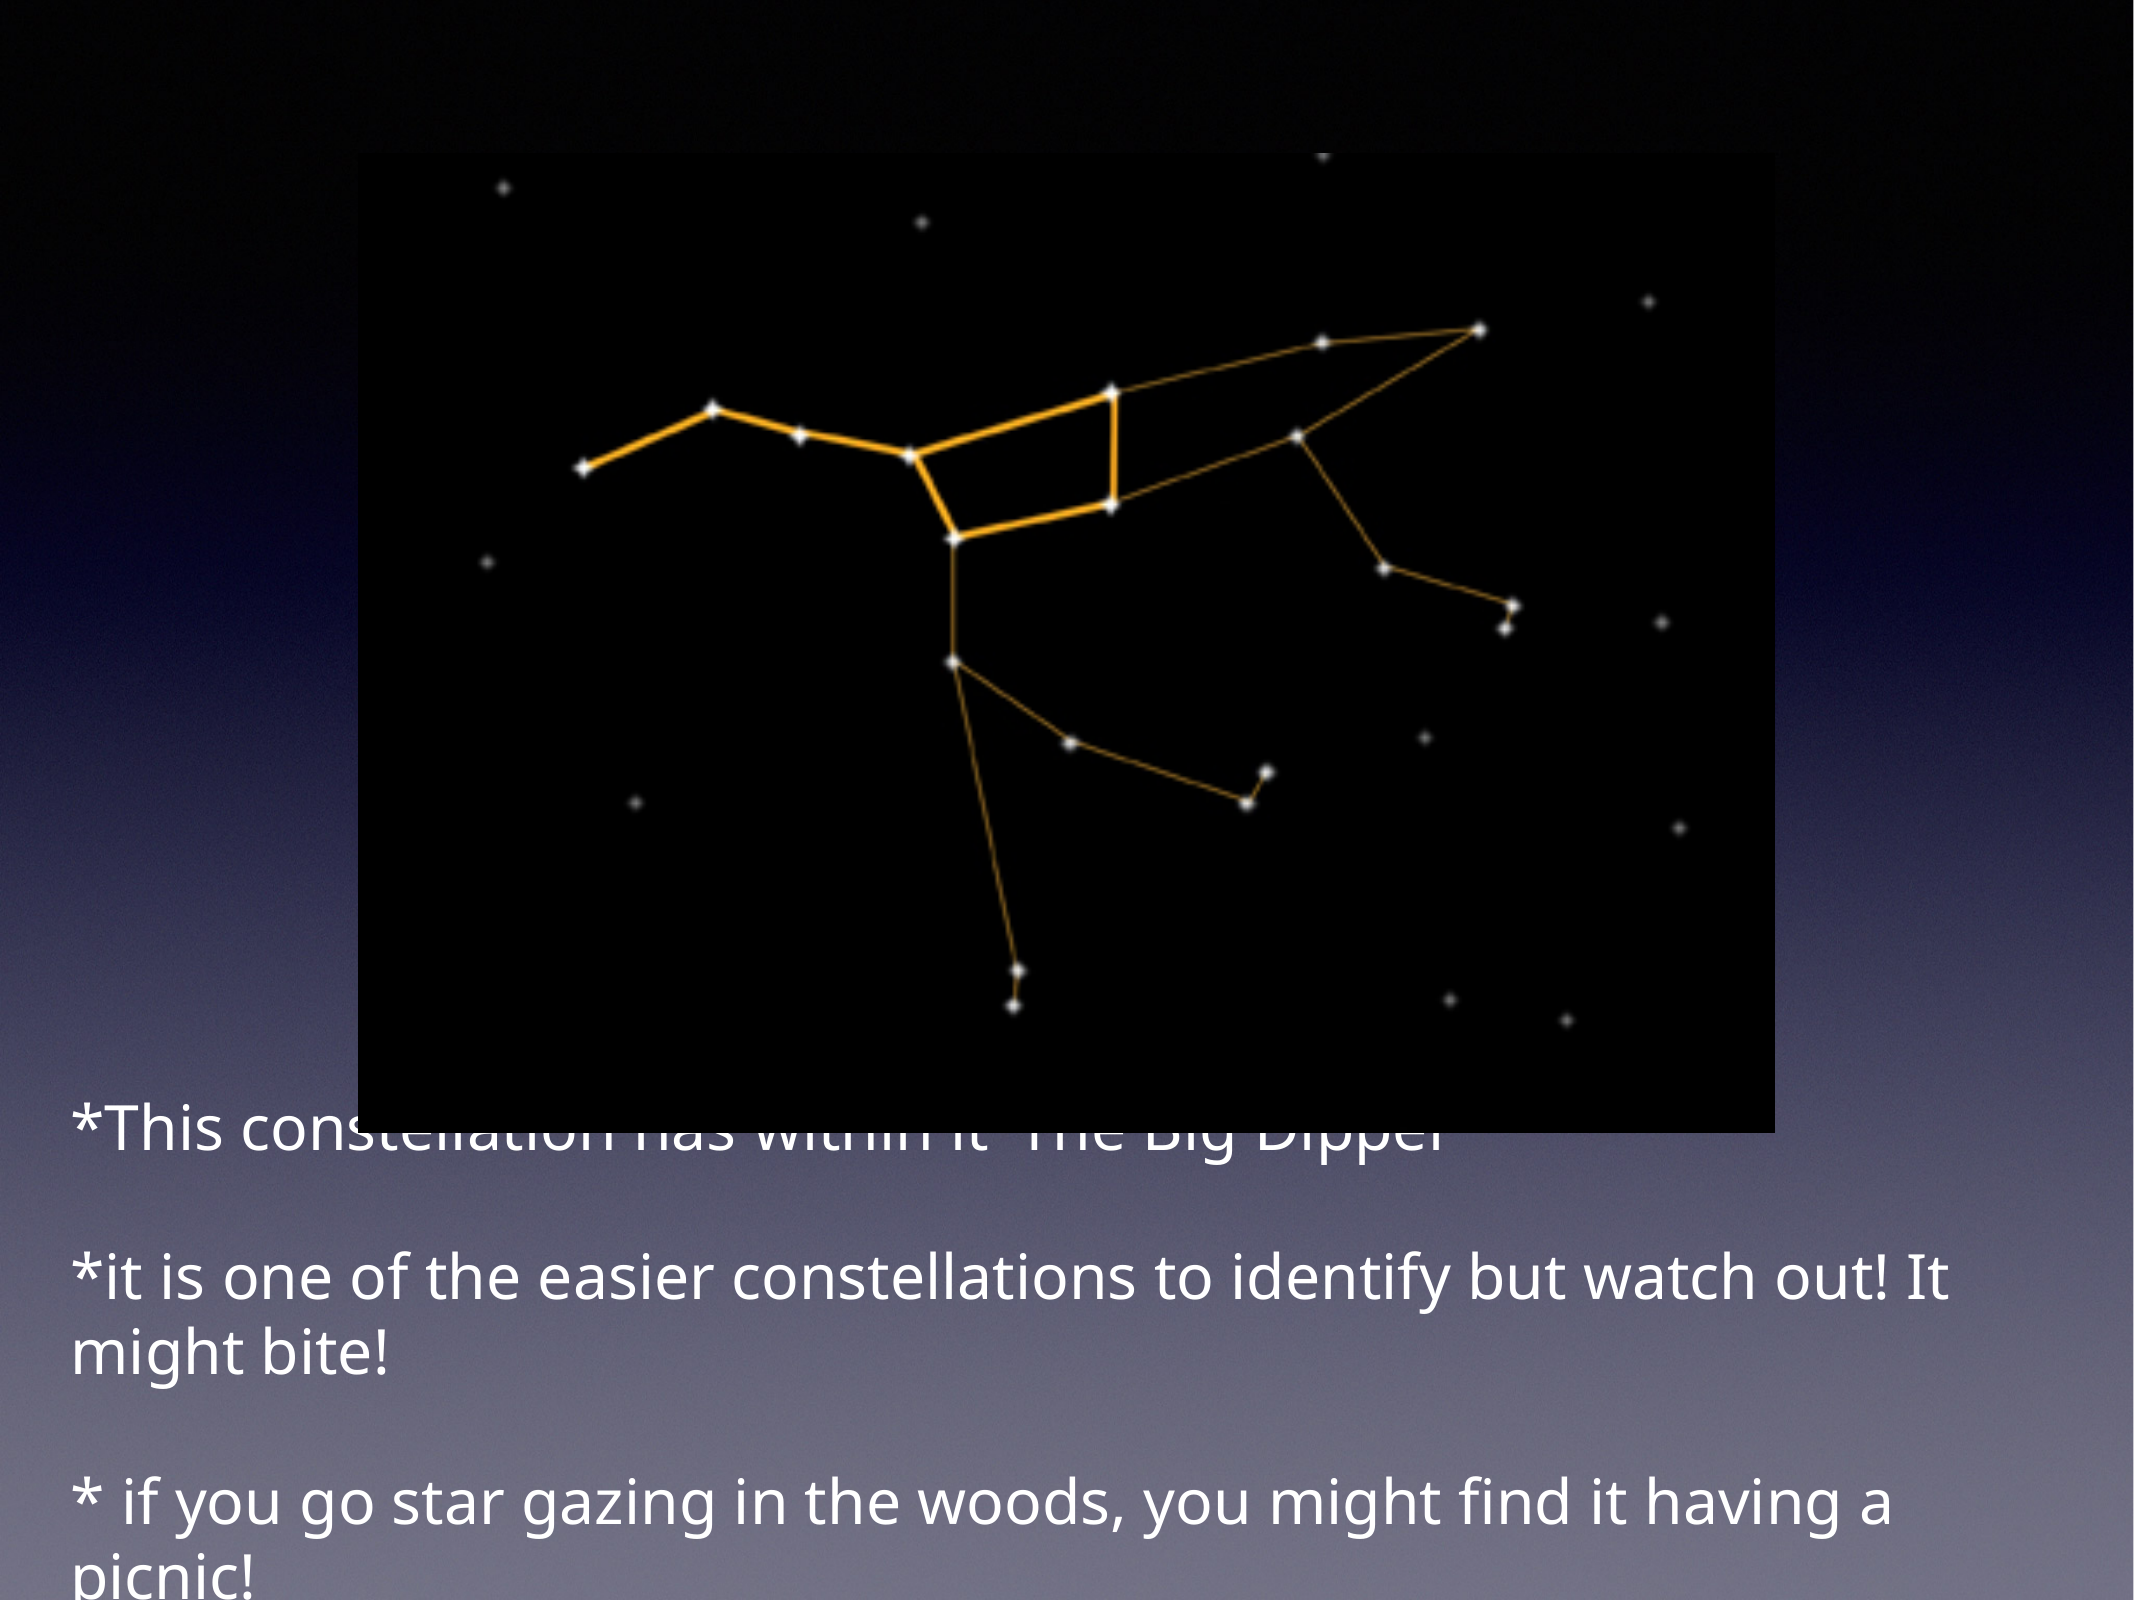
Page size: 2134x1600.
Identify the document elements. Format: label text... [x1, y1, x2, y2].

text_box *This constellation has within it ‘The Big Dipper’ *it is one of the easier constellations to identify but watch out! It might bite! * if you go star gazing in the woods, you might find it having a picnic! [62, 1079, 2072, 1600]
picture [0, 0, 2134, 1600]
